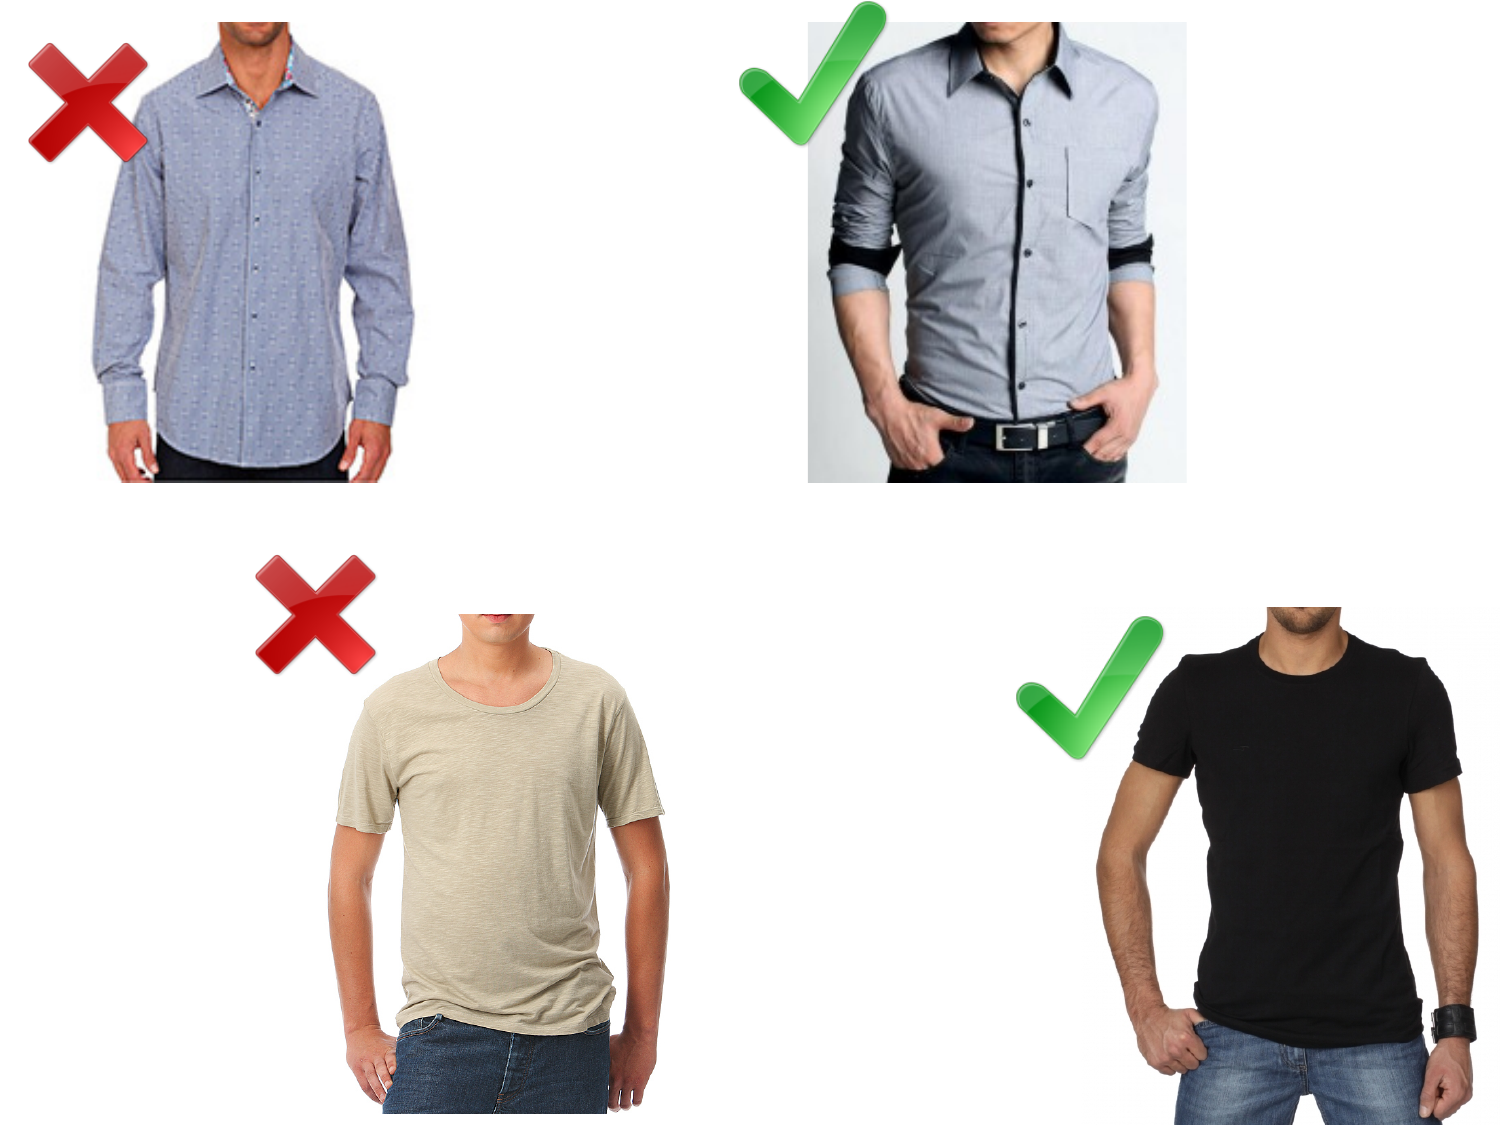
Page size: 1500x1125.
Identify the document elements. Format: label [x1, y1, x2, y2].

picture [250, 548, 688, 1114]
picture [1014, 607, 1500, 1125]
picture [0, 22, 505, 483]
picture [737, 0, 1187, 483]
